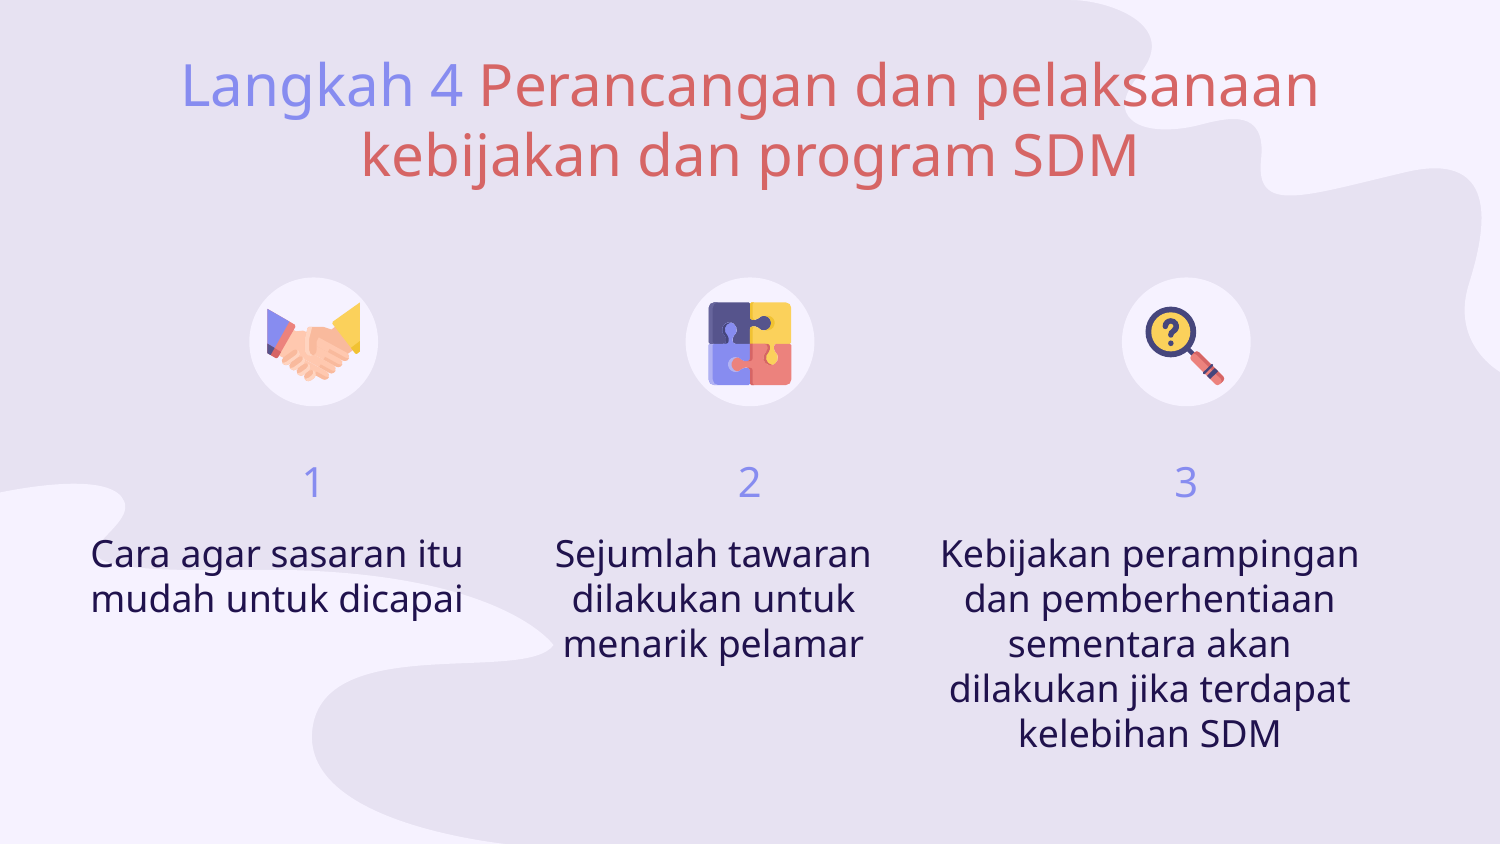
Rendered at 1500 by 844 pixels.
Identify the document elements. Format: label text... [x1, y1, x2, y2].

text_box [249, 277, 379, 407]
subtitle Cara agar sasaran itu mudah untuk dicapai [45, 514, 481, 696]
subtitle 3 [989, 453, 1383, 508]
subtitle 1 [117, 453, 511, 508]
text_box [1121, 277, 1251, 407]
title Langkah 4 Perancangan dan pelaksanaan kebijakan dan program SDM [118, 32, 1383, 127]
subtitle Kebijakan perampingan dan pemberhentiaan sementara akan dilakukan jika terdapat kelebihan SDM [917, 514, 1383, 696]
subtitle Sejumlah tawaran dilakukan untuk menarik pelamar [481, 514, 917, 696]
subtitle 2 [553, 453, 947, 508]
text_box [685, 277, 815, 407]
